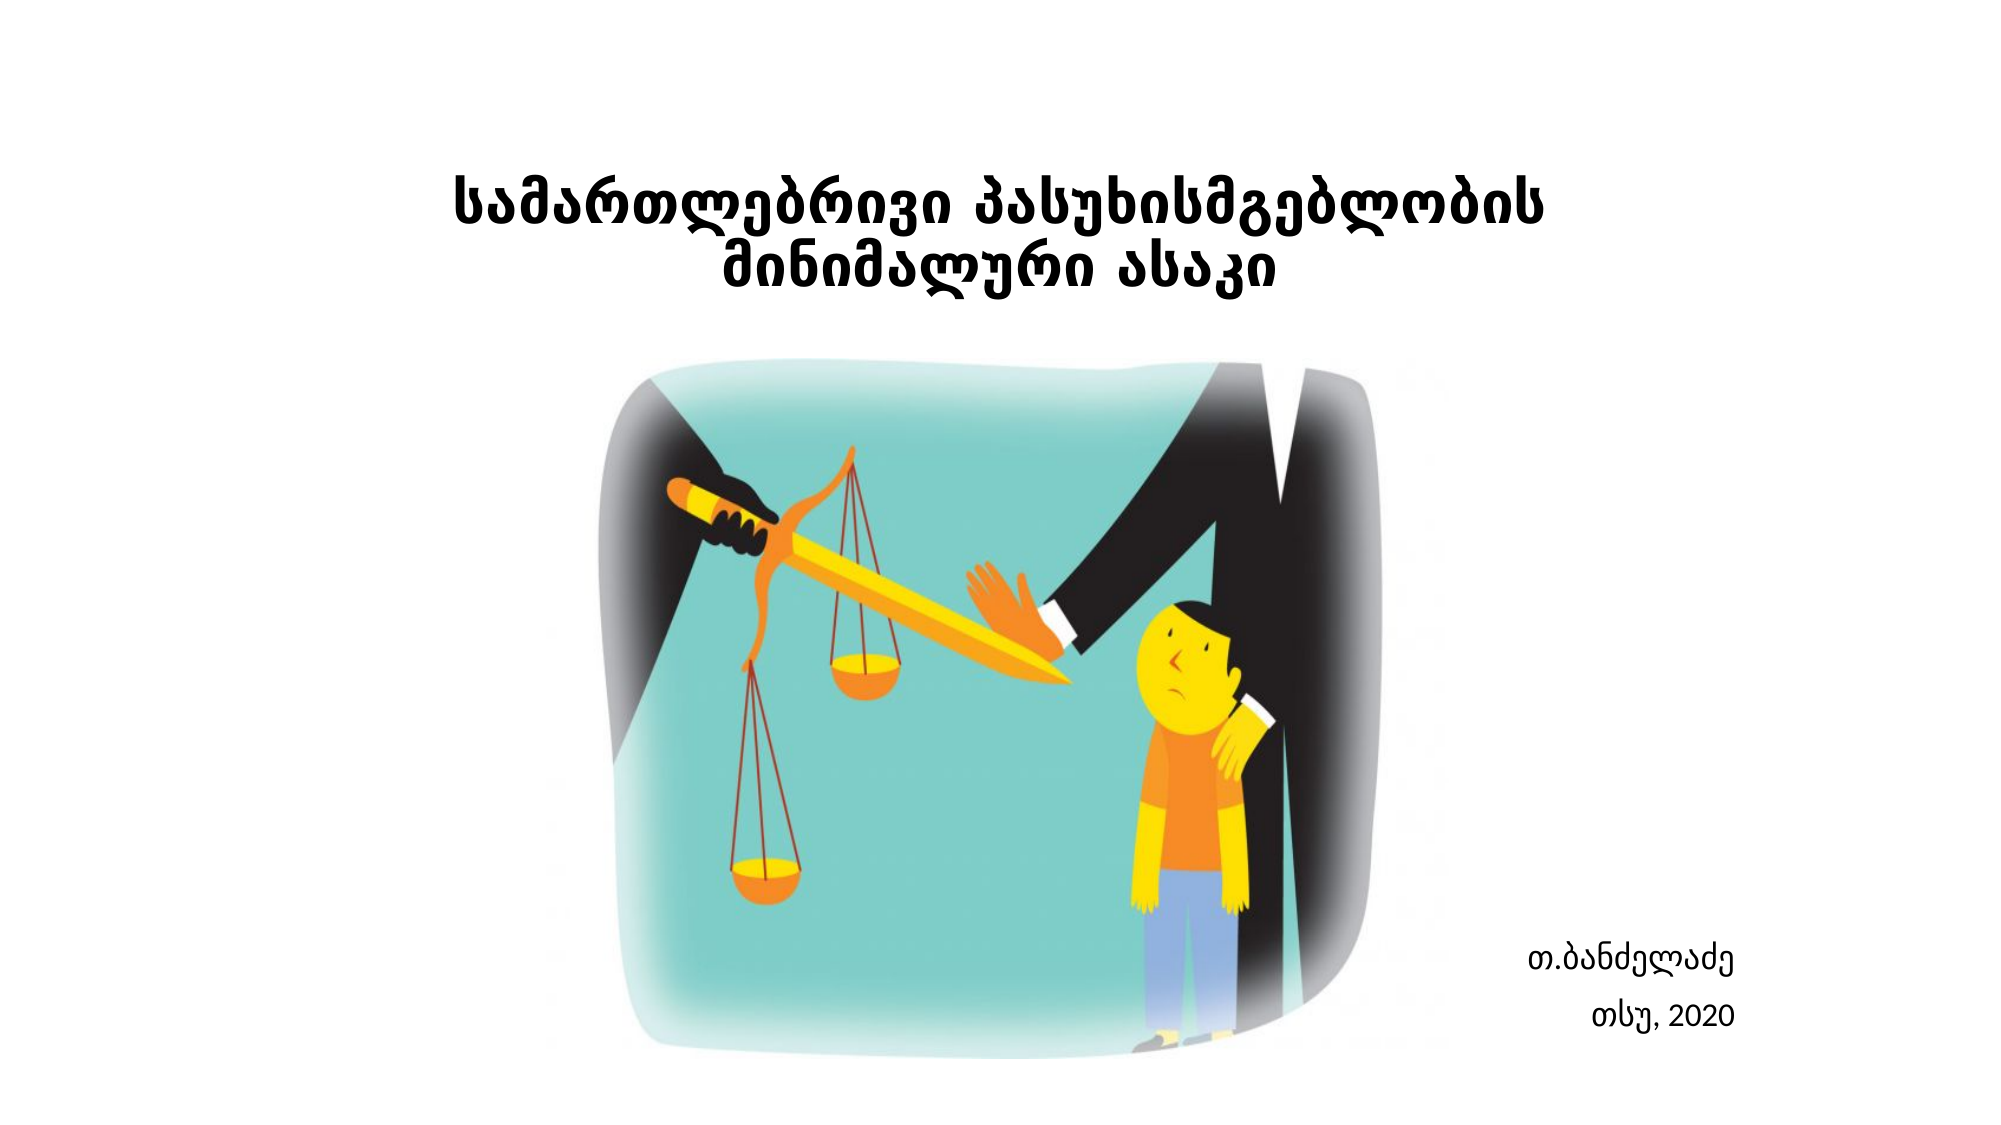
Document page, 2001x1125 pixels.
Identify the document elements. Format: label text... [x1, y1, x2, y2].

title სამართლებრივი პასუხისმგებლობის მინიმალური ასაკი [249, 69, 1750, 307]
subtitle თ.ბანძელაძე თსუ, 2020 [249, 933, 1750, 1085]
picture [528, 358, 1449, 1059]
